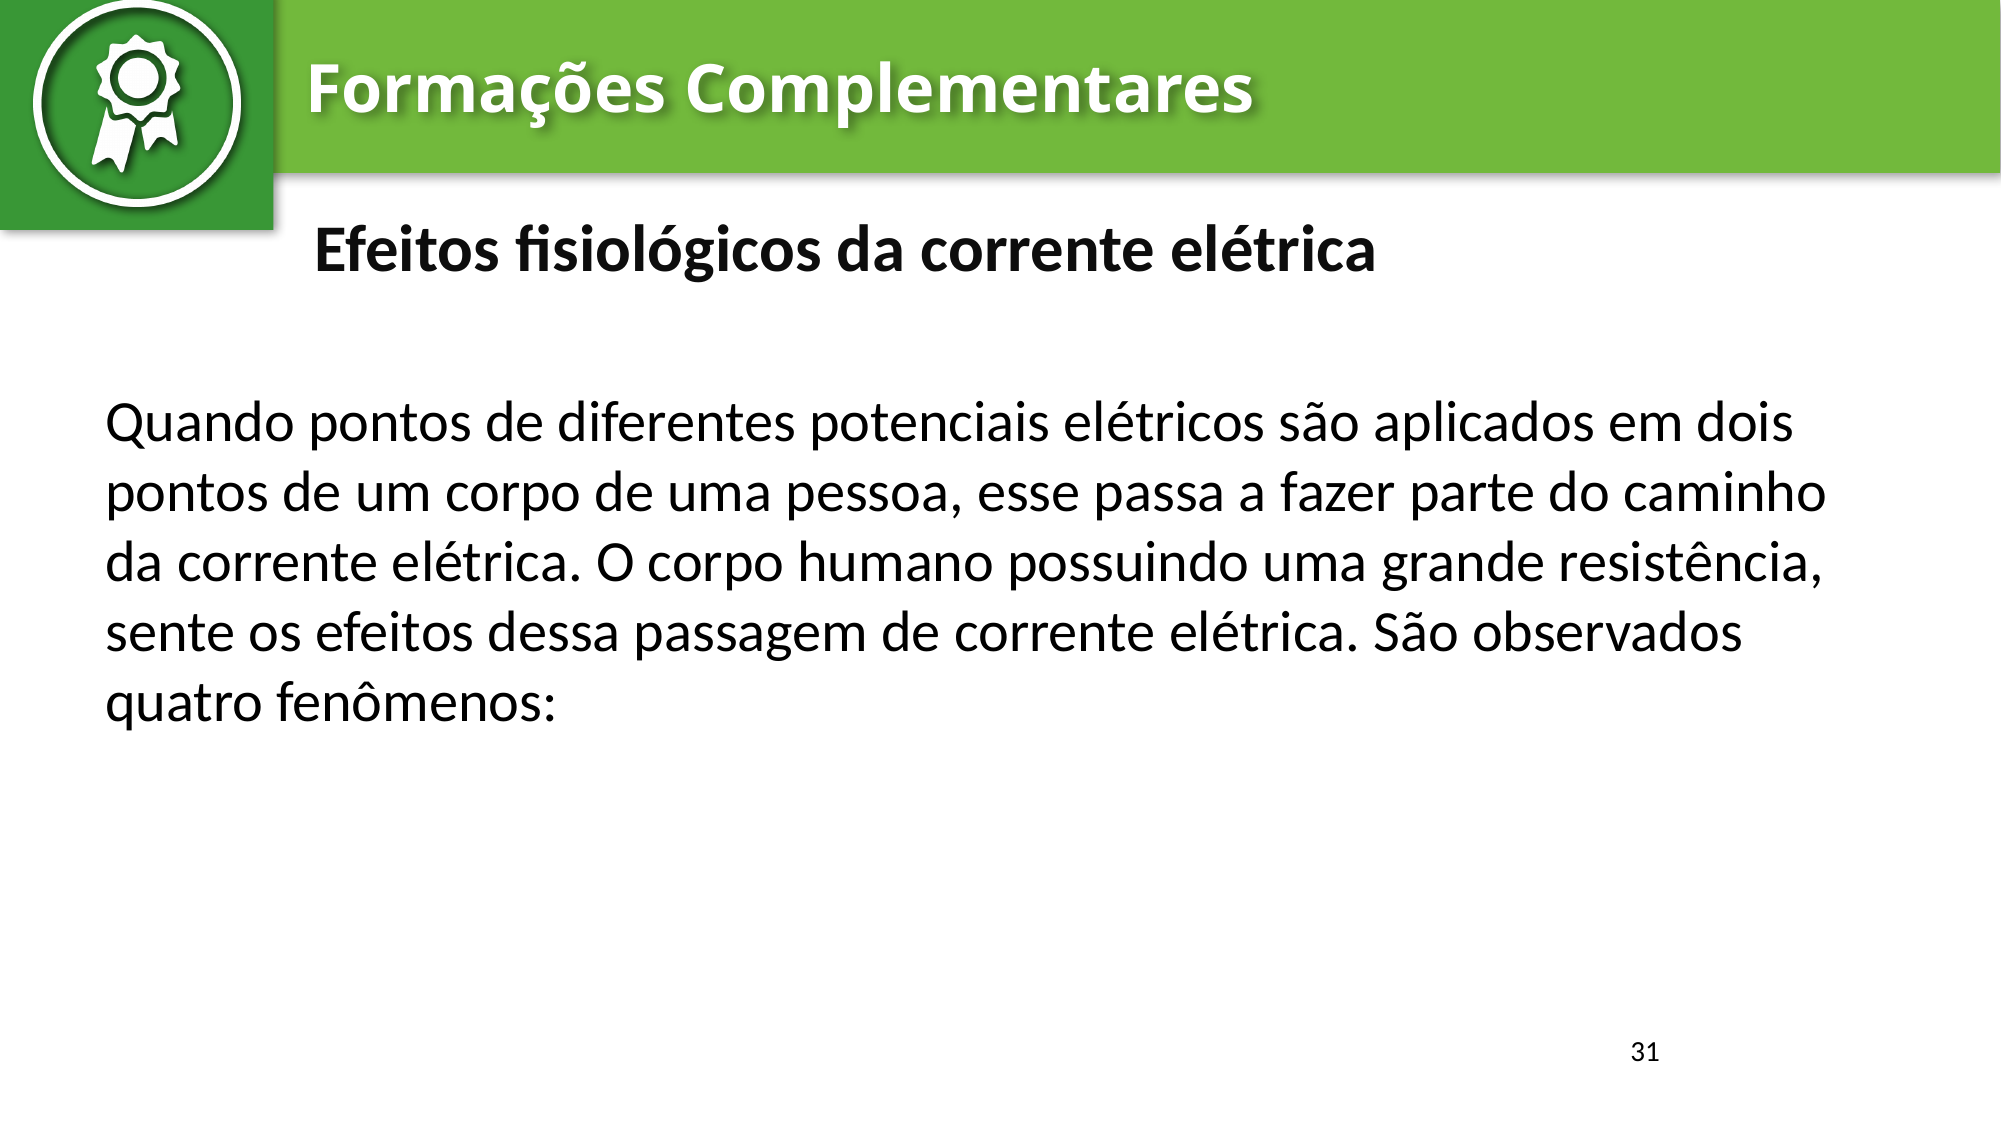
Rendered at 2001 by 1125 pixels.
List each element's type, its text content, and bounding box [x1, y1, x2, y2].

text_box ‹#› [1325, 1024, 1675, 1103]
text_box Quando pontos de diferentes potenciais elétricos são aplicados em dois pontos de um corpo de uma pessoa, esse passa a fazer parte do caminho da corrente elétrica. O corpo humano possuindo uma grande resistência, sente os efeitos dessa passagem de corrente elétrica. São observados quatro fenômenos: [90, 375, 1898, 741]
picture [33, 0, 241, 207]
text_box Efeitos fisiológicos da corrente elétrica [291, 197, 1404, 373]
